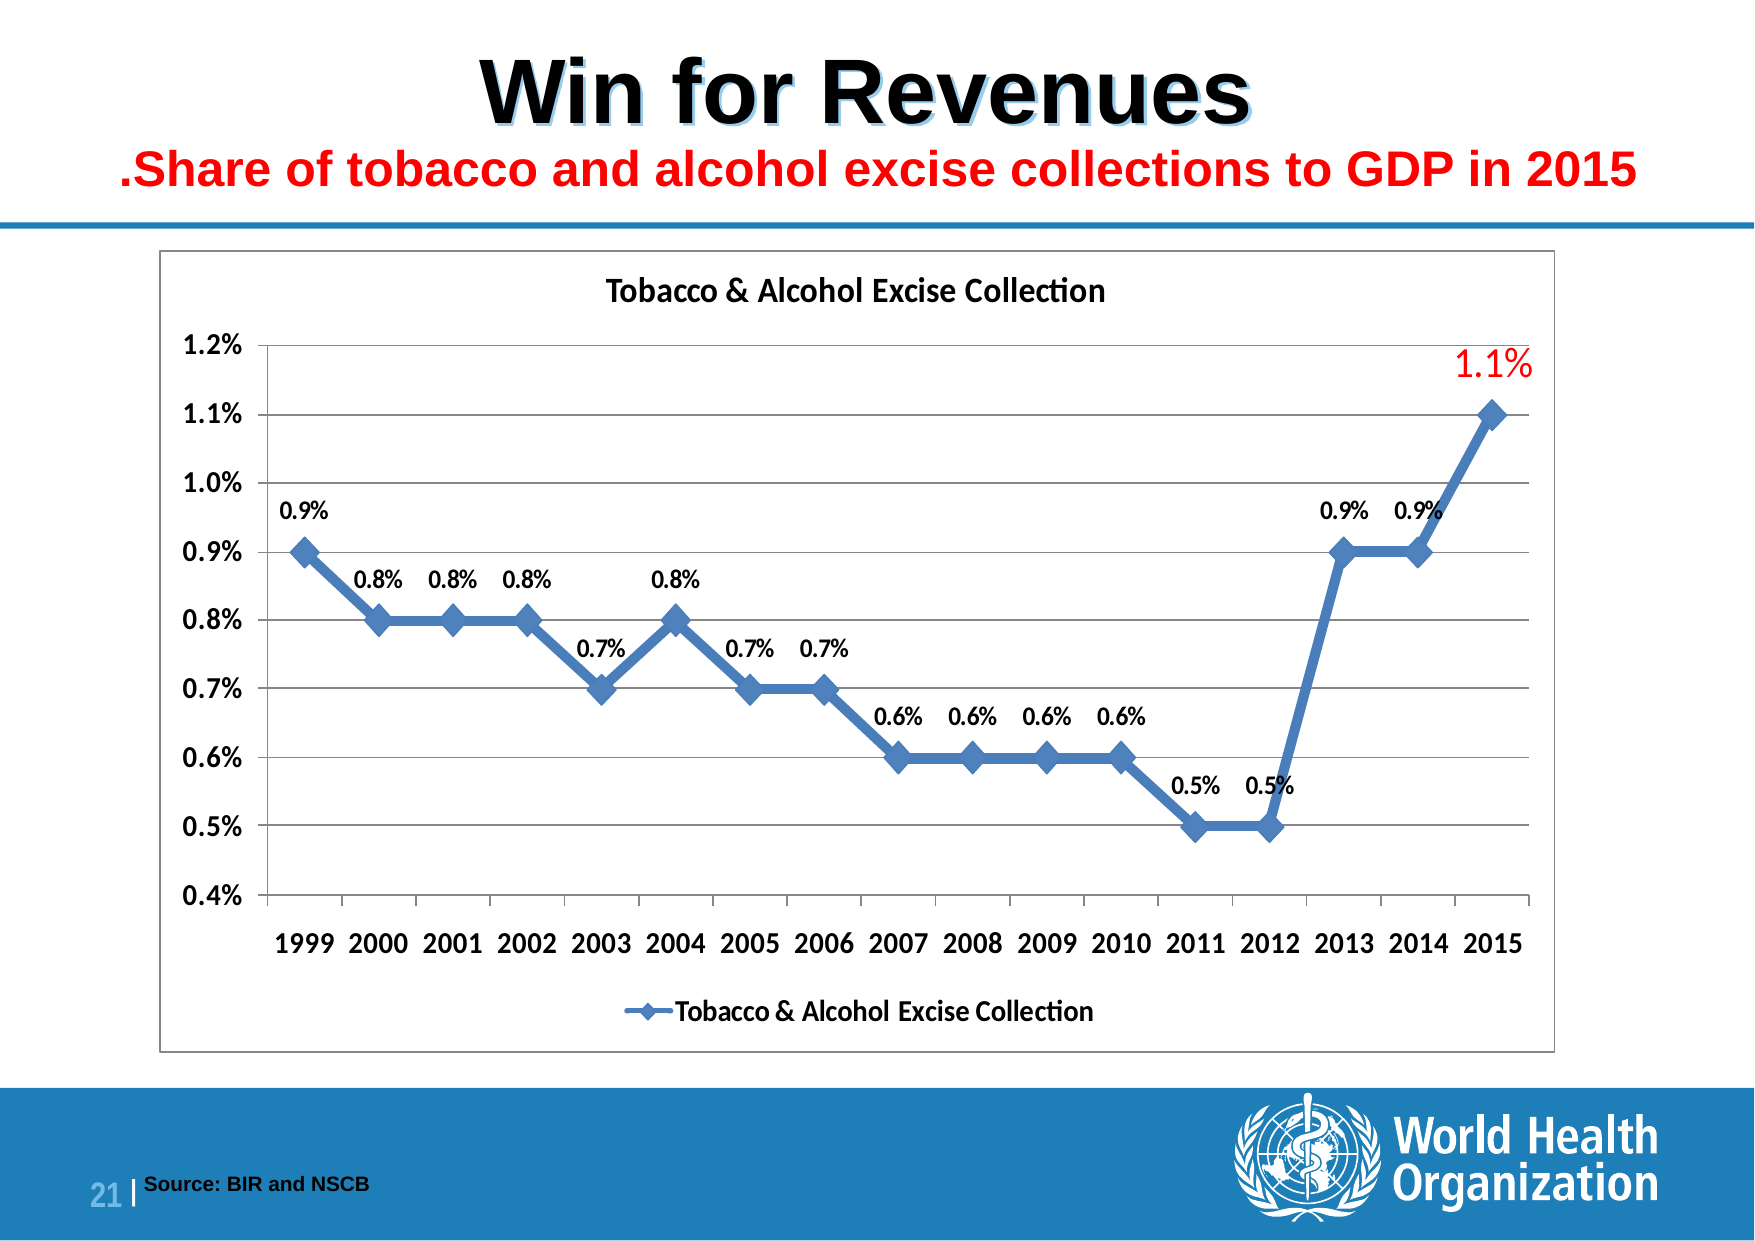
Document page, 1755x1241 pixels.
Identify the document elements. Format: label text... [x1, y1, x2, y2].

text_box Source: BIR and NSCB [127, 1162, 636, 1229]
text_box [150, 241, 1563, 1061]
title Win for Revenues [121, 18, 1612, 128]
text_box Share of tobacco and alcohol excise collections to GDP in 2015. [44, 128, 1713, 205]
